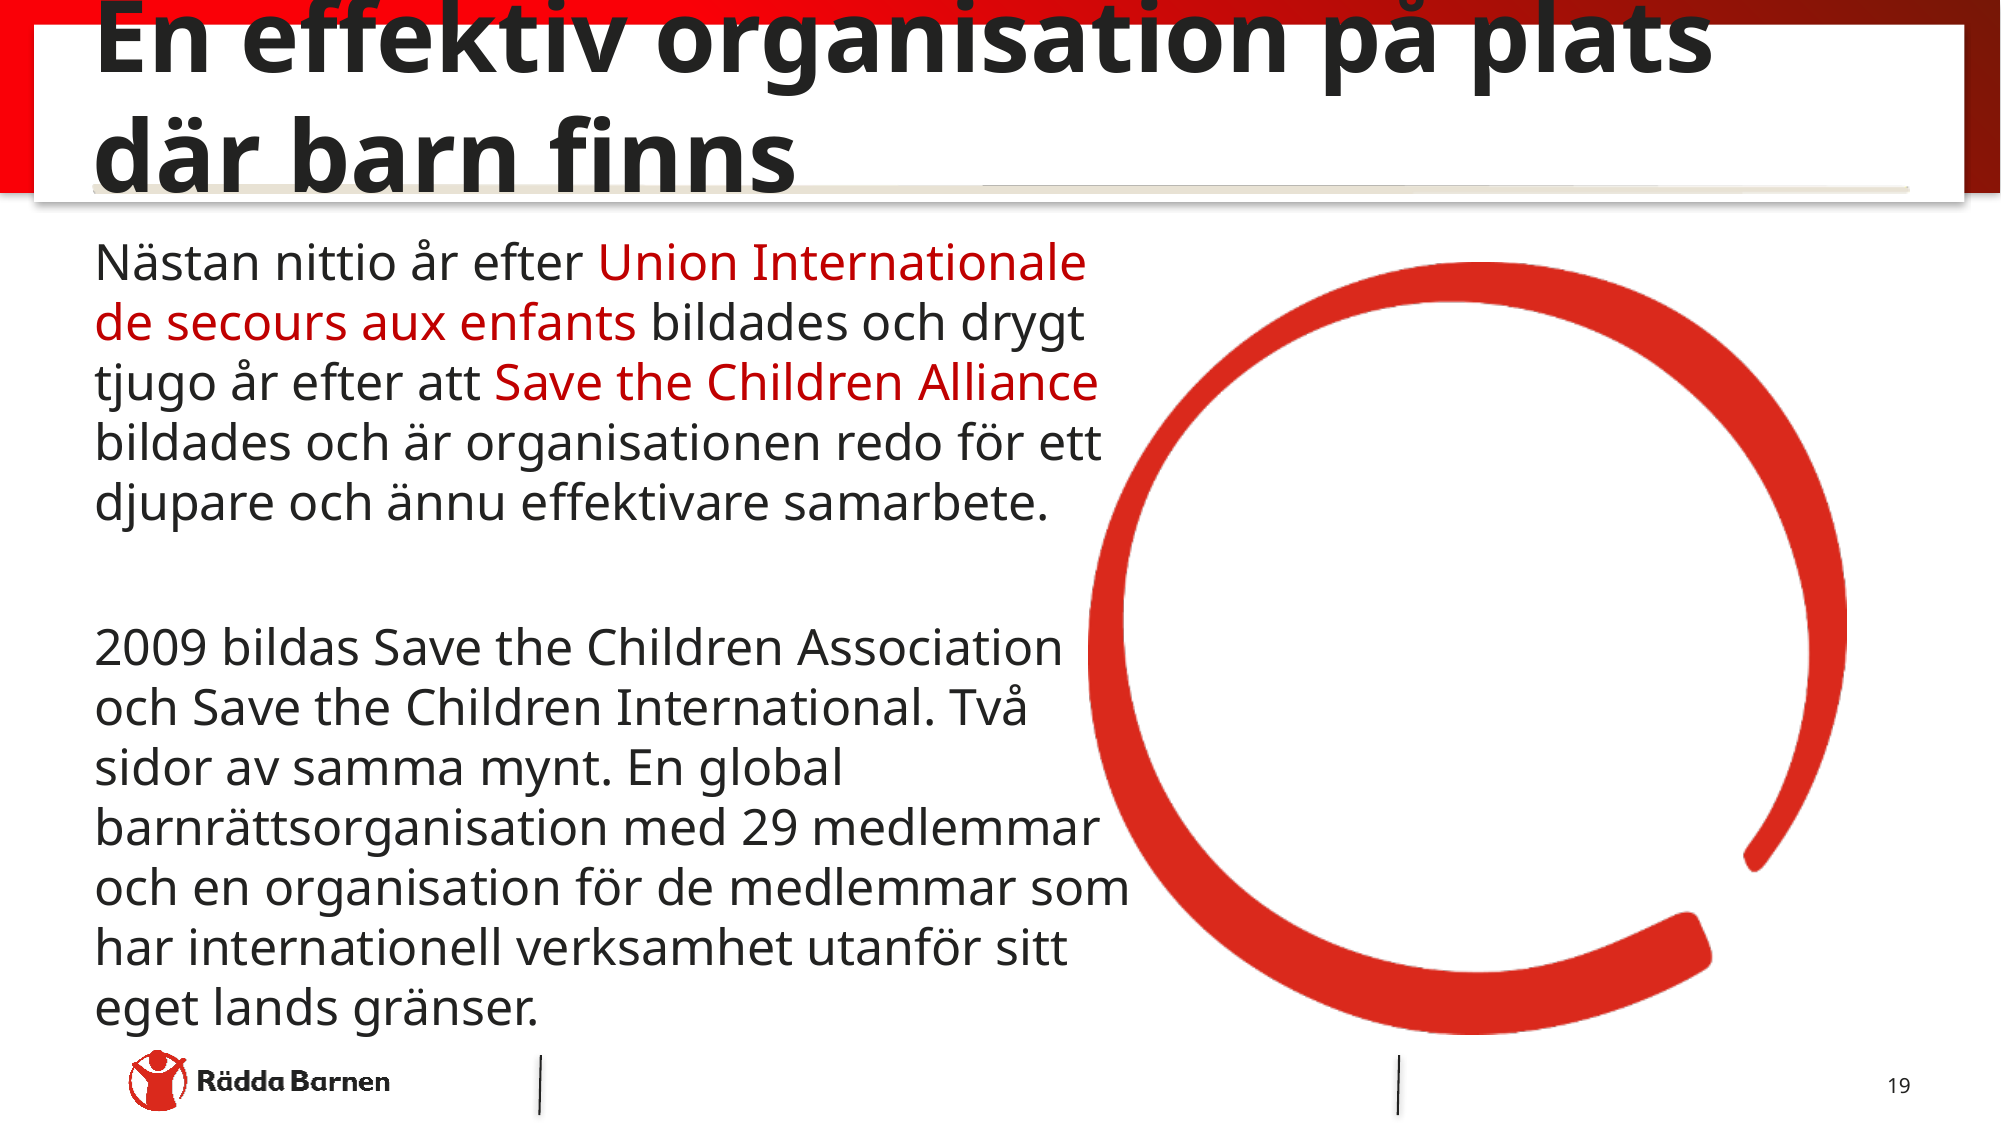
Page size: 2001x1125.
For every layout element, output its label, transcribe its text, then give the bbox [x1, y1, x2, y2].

picture [92, 184, 1910, 194]
list Nästan nittio år efter Union Internationale de secours aux enfants bildades och drygt tjugo år efter att Save the Children Alliance bildades och är organisationen redo för ett djupare och ännu effektivare samarbete. 2009 bildas Save the Children Association och Save the Children International. Två sidor av samma mynt. En global barnrättsorganisation med 29 medlemmar och en organisation för de medlemmar som har internationell verksamhet utanför sitt eget lands gränser. [94, 230, 1142, 1003]
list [1088, 262, 1847, 1035]
title En effektiv organisation på plats där barn finns [92, 50, 1905, 134]
slide_number 19 [1756, 1056, 1926, 1117]
picture [117, 1038, 401, 1123]
